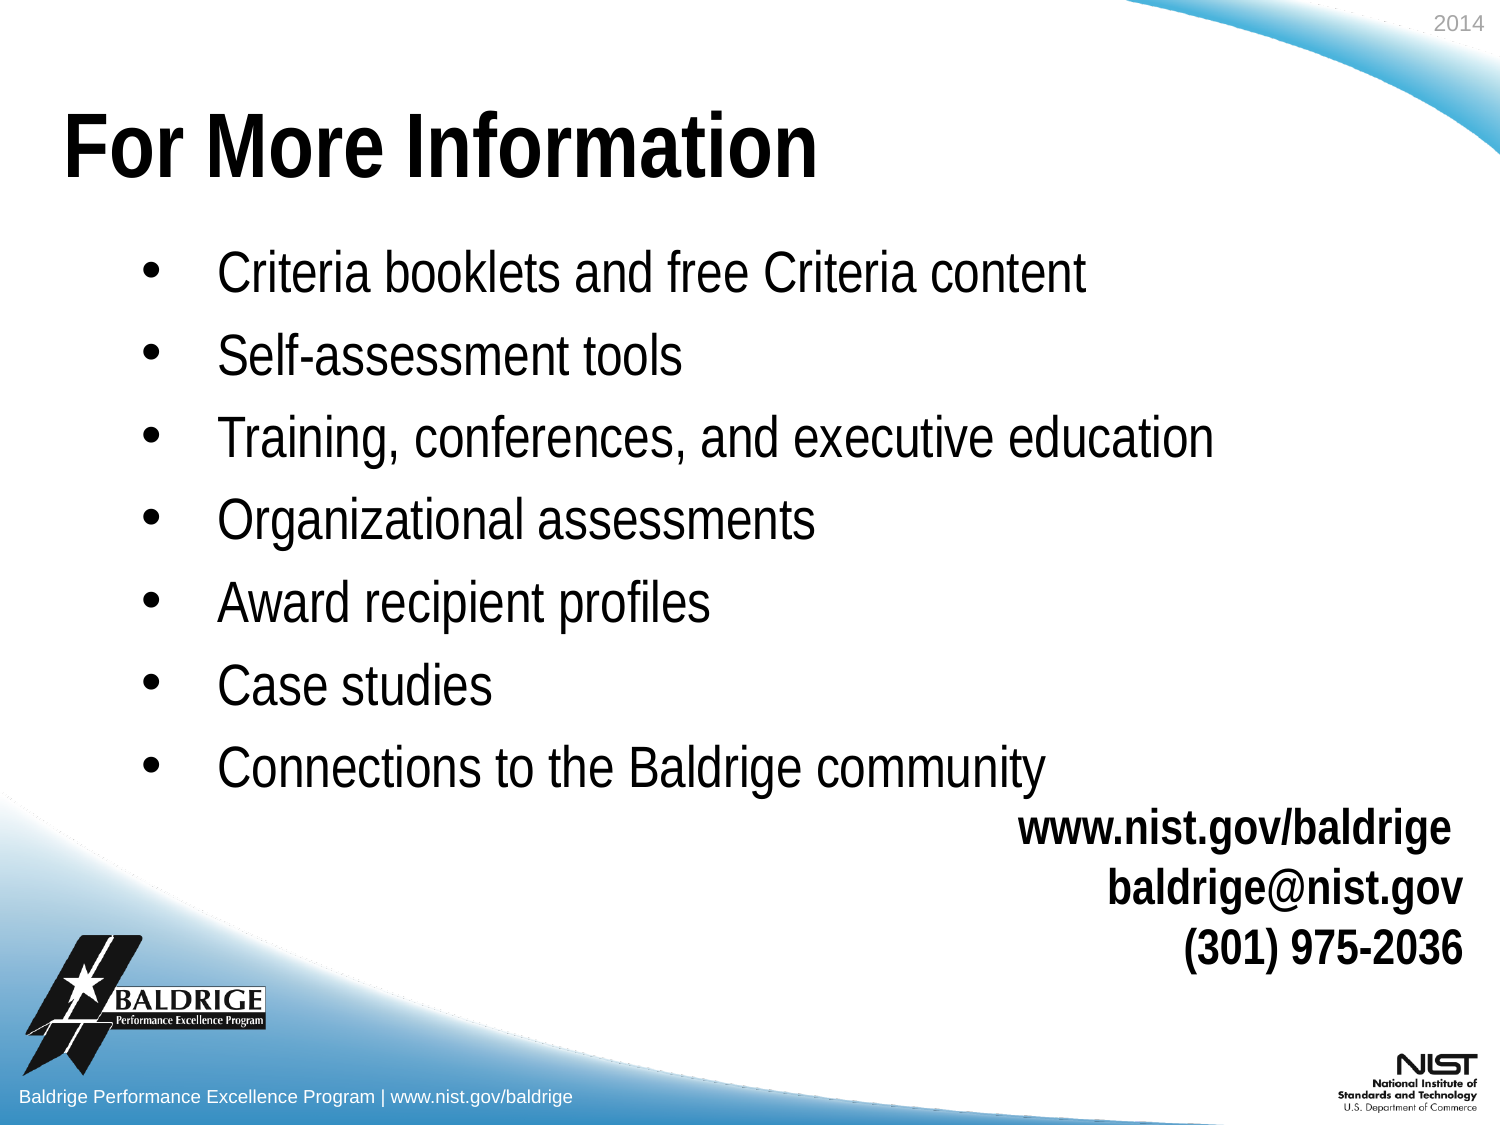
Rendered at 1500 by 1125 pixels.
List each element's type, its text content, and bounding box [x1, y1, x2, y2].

list Criteria booklets and free Criteria content Self-assessment tools Training, conferences, and executive education Organizational assessments Award recipient profiles Case studies Connections to the Baldrige community [127, 227, 1372, 785]
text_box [0, 787, 1500, 1125]
title For More Information [49, 95, 1039, 212]
picture [1088, 0, 1500, 177]
